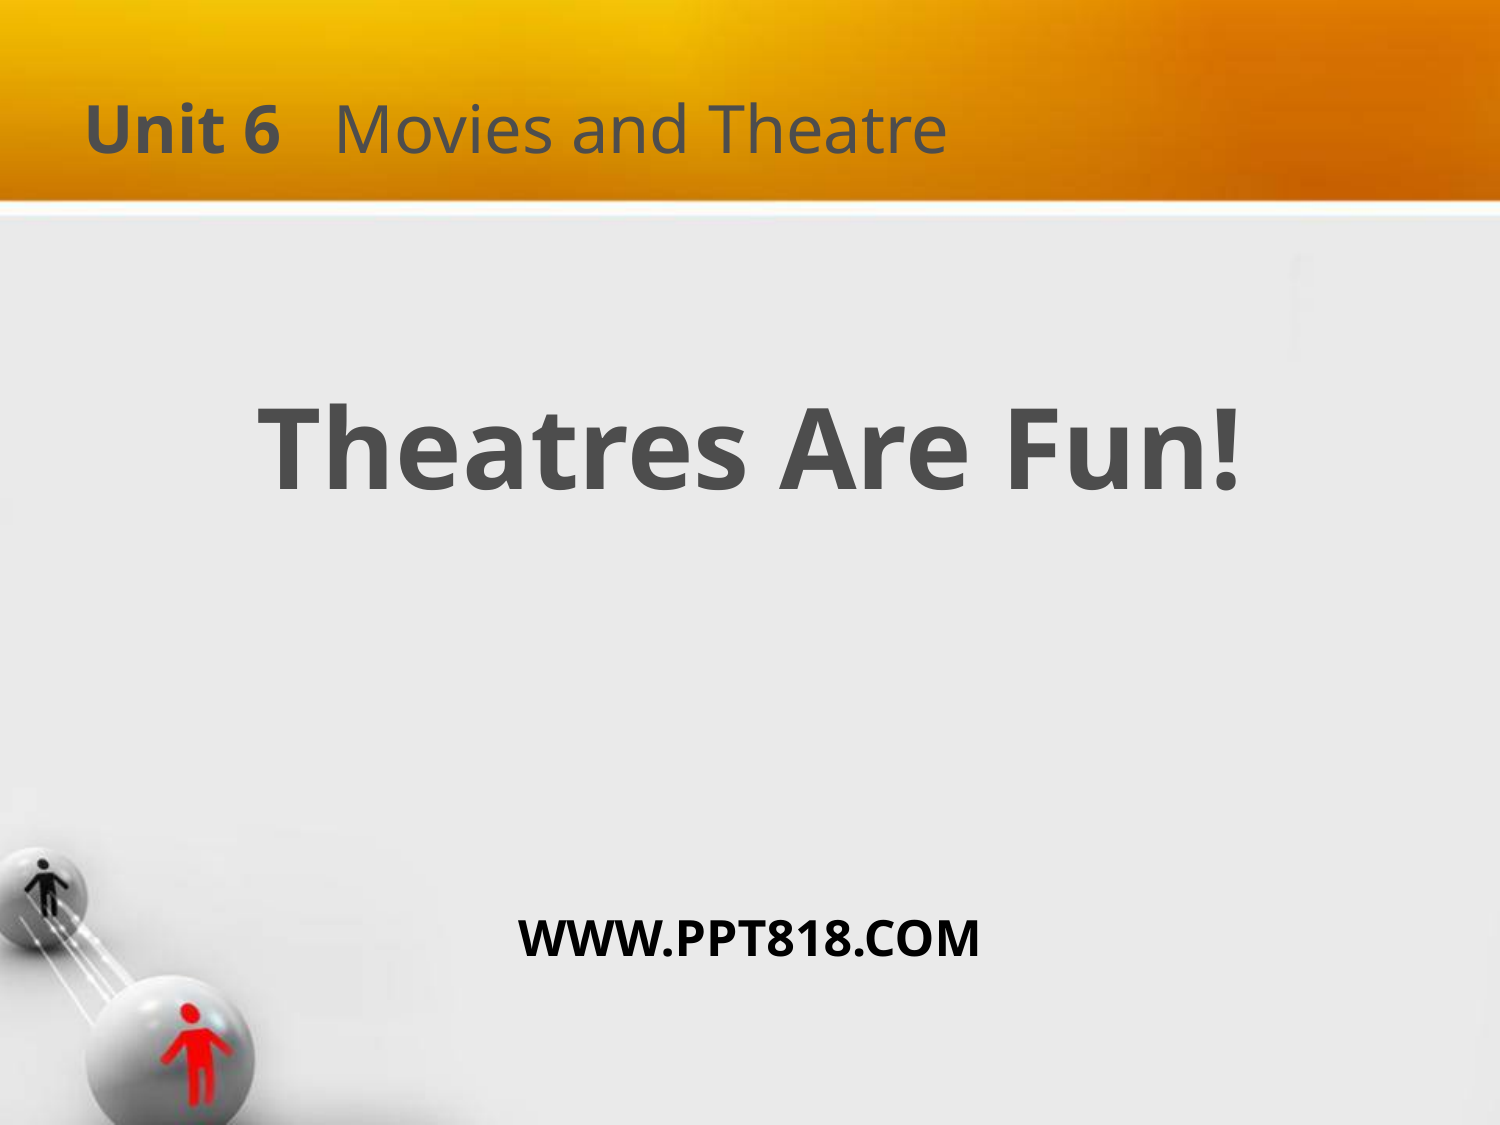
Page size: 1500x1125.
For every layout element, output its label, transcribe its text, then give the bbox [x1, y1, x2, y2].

picture [0, 520, 1500, 1125]
text_box Unit 6 Movies and Theatre [11, 79, 1022, 175]
picture [0, 0, 1500, 369]
text_box WWW.PPT818.COM [447, 893, 1053, 974]
text_box Theatres Are Fun! [0, 369, 1500, 520]
